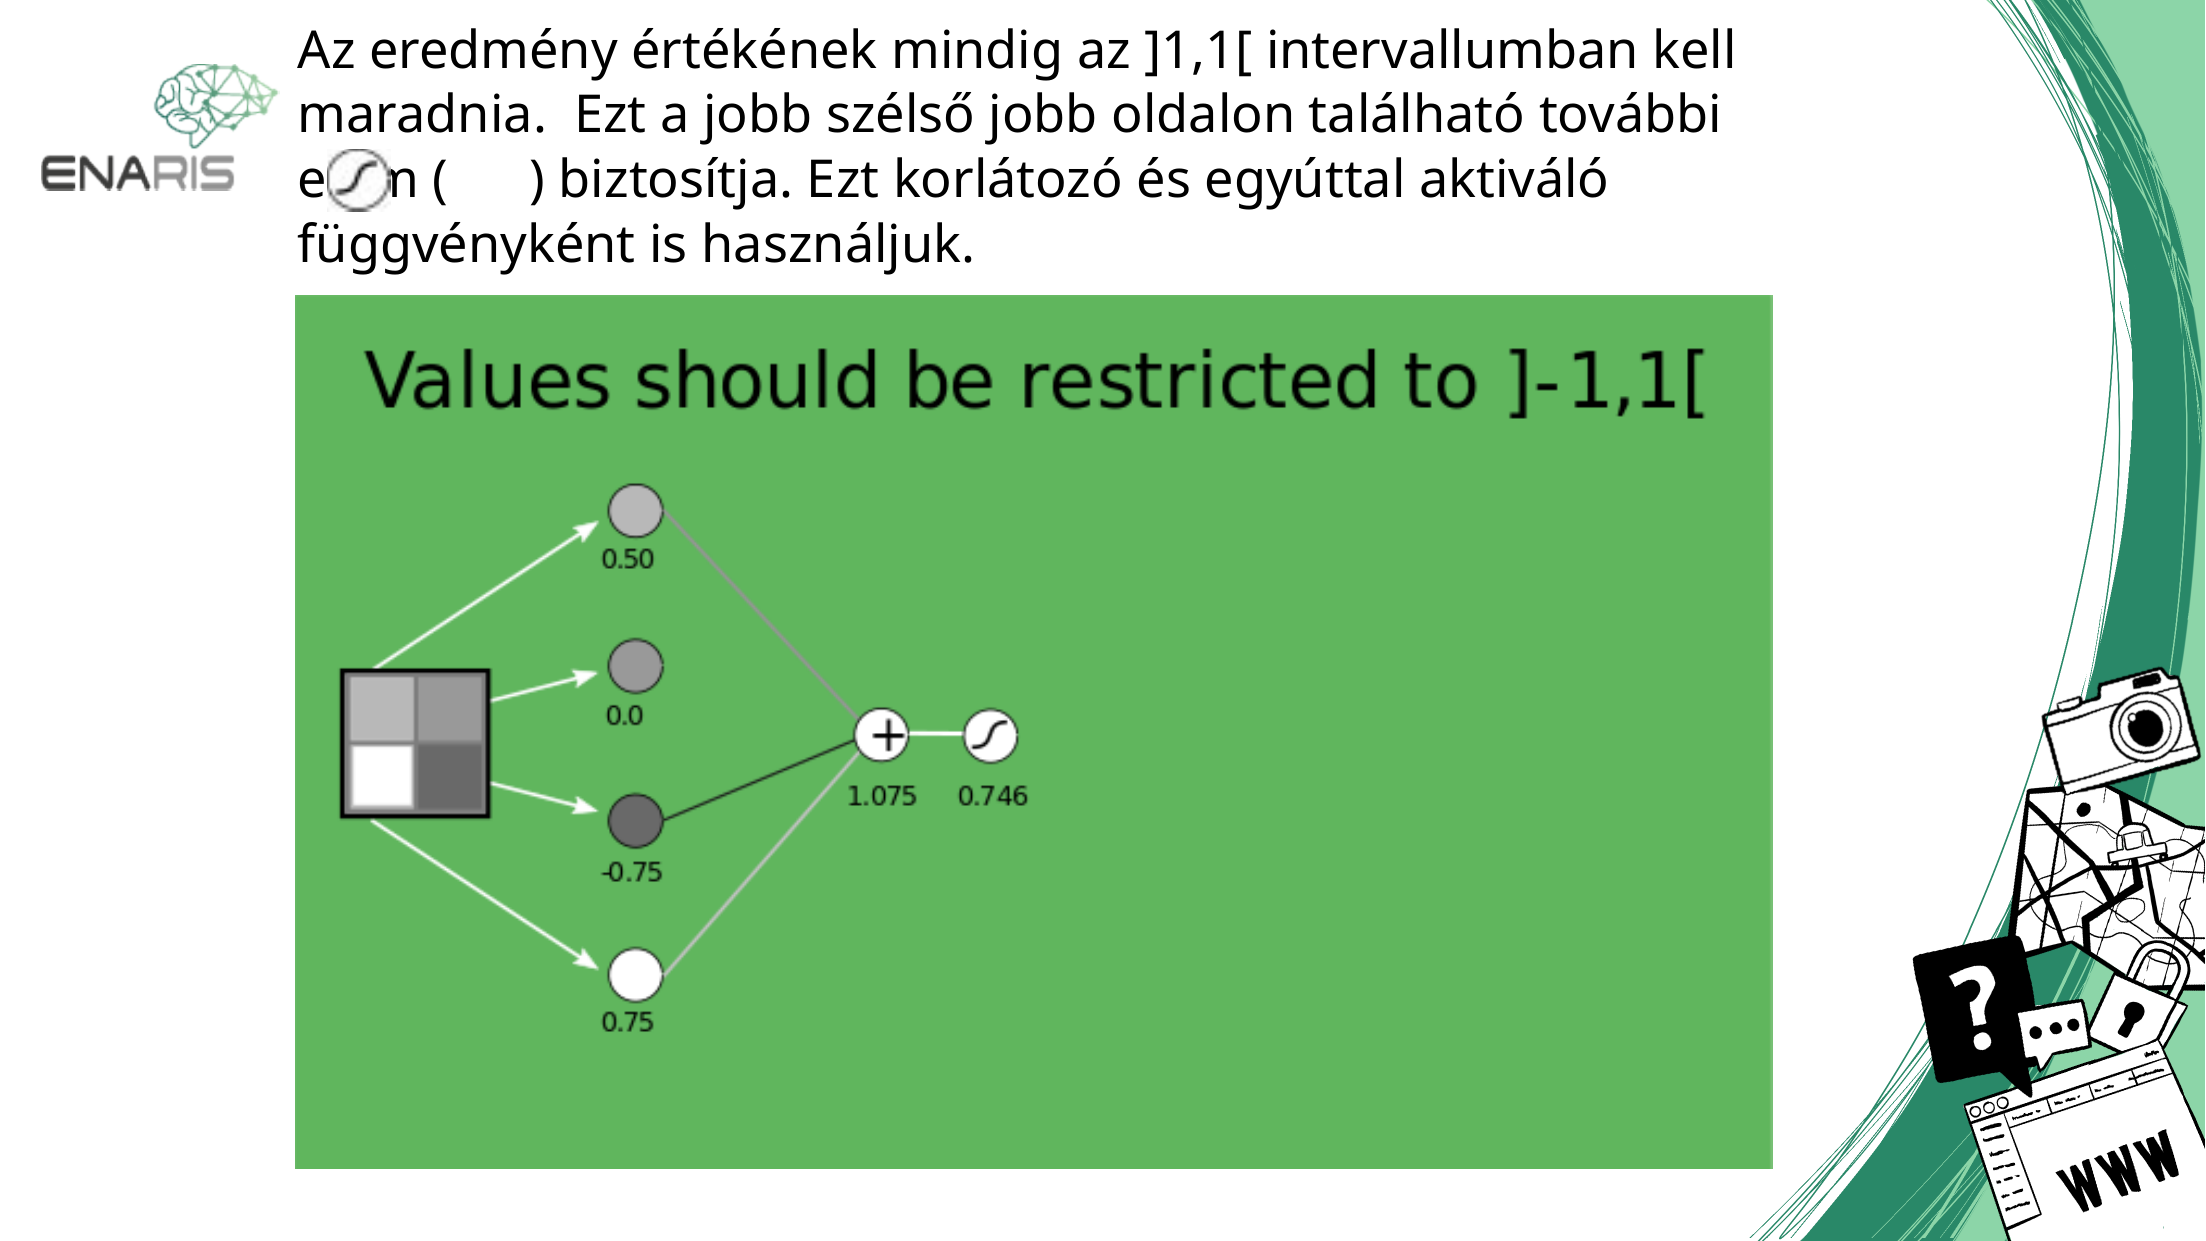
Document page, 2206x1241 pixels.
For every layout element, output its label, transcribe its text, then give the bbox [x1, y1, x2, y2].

picture [294, 0, 2205, 1241]
picture [327, 148, 391, 213]
picture [41, 64, 280, 191]
list Az eredmény értékének mindig az ]1,1[ intervallumban kell maradnia. Ezt a jobb szélső jobb oldalon található további elem ( ) biztosítja. Ezt korlátozó és egyúttal aktiváló függvényként is használjuk. [295, 13, 1836, 276]
